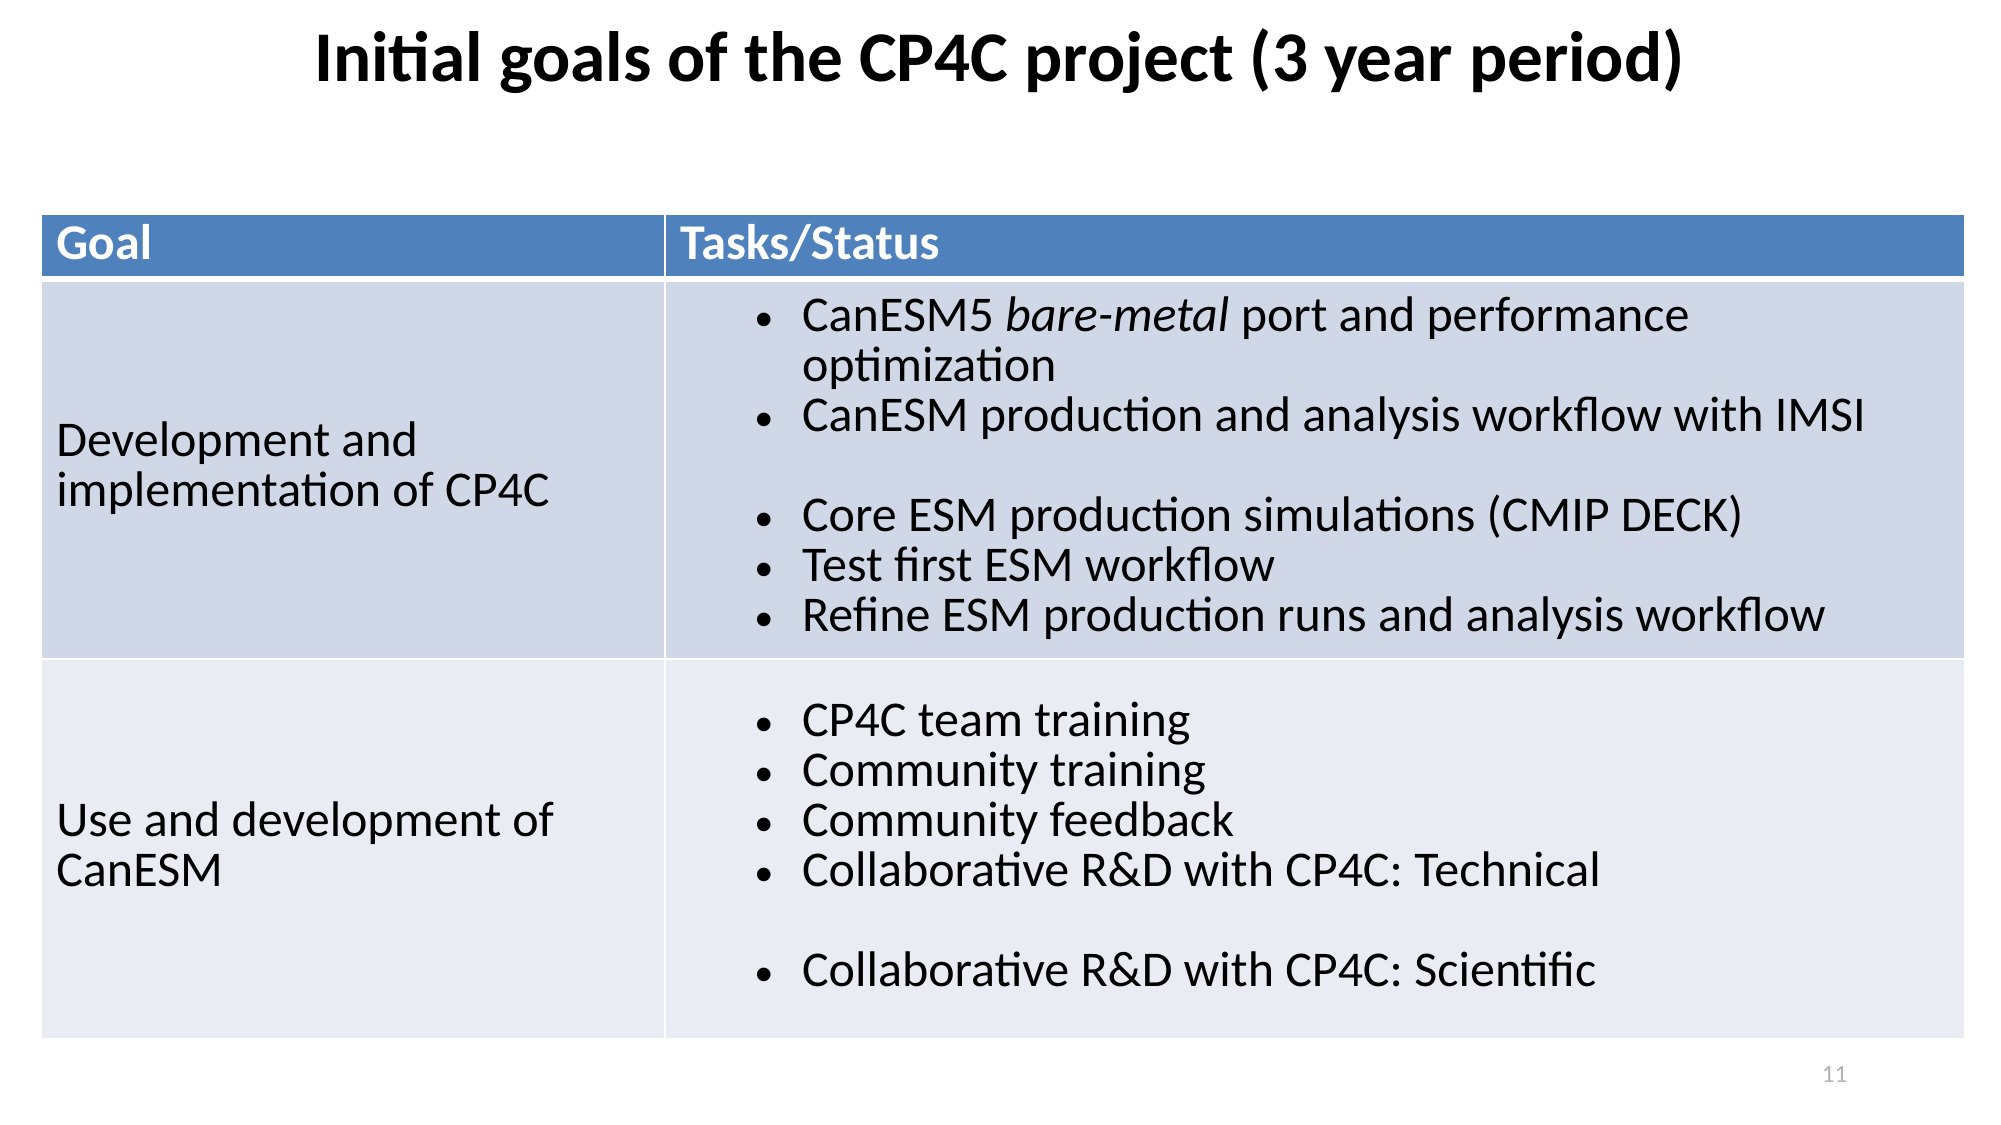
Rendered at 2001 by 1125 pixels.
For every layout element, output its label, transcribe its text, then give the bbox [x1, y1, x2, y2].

title Initial goals of the CP4C project (3 year period) Accomplished, In Progress, Planned [99, 2, 1900, 190]
table_header Tasks/Status [666, 215, 1964, 276]
table_cell Development and implementation of CP4C [42, 282, 664, 658]
table_header Goal [42, 215, 664, 276]
table_cell CanESM5 bare-metal port and performance optimization CanESM production and analysis workflow with IMSI Core ESM production simulations (CMIP DECK) Test first ESM workflow Refine ESM production runs and analysis workflow [666, 282, 1964, 658]
slide_number 11 [1412, 1042, 1863, 1103]
table_cell CP4C team training Community training Community feedback Collaborative R&D with CP4C: Technical Collaborative R&D with CP4C: Scientific [666, 660, 1964, 1038]
table_cell Use and development of CanESM [42, 660, 664, 1038]
